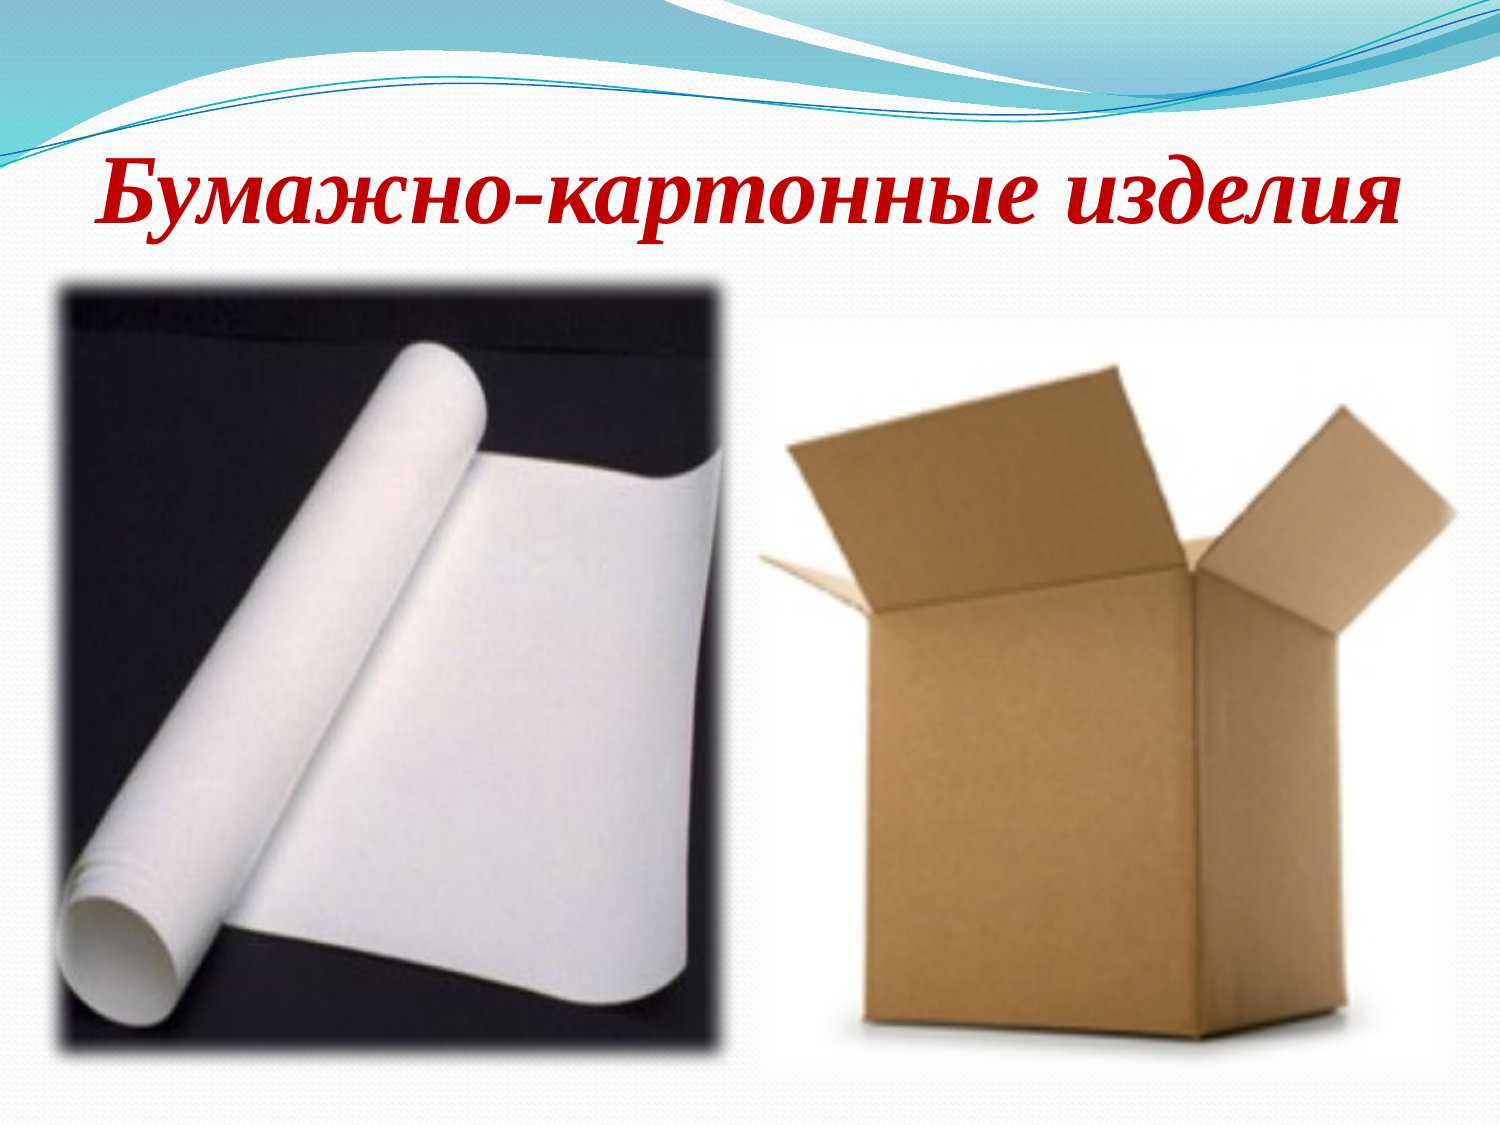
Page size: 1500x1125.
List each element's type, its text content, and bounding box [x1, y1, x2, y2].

title Бумажно-картонные изделия [75, 115, 1425, 244]
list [40, 266, 738, 1071]
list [737, 302, 1471, 1095]
